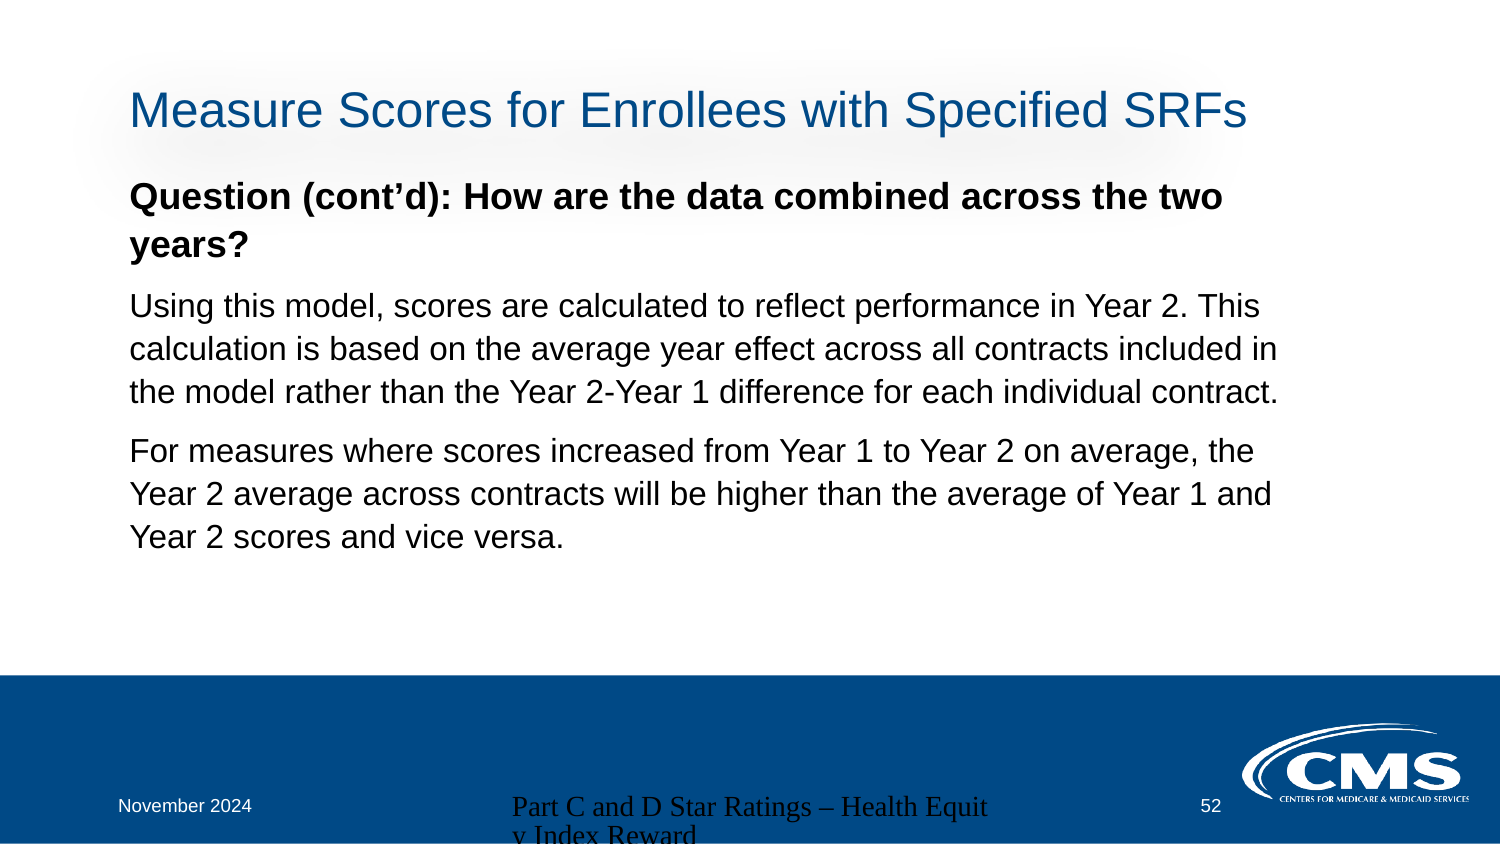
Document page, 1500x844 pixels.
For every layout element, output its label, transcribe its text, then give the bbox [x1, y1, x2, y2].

title Measure Scores for Enrollees with Specified SRFs [114, 54, 1360, 146]
list Question (cont’d): How are the data combined across the two years? Using this model, scores are calculated to reflect performance in Year 2. This calculation is based on the average year effect across all contracts included in the model rather than the Year 2-Year 1 difference for each individual contract. For measures where scores increased from Year 1 to Year 2 on average, the Year 2 average across contracts will be higher than the average of Year 1 and Year 2 scores and vice versa. [114, 214, 1311, 654]
footer Part C and D Star Ratings – Health Equity Index Reward [496, 782, 1004, 827]
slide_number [103, 782, 441, 827]
slide_number 52 [1185, 782, 1243, 827]
